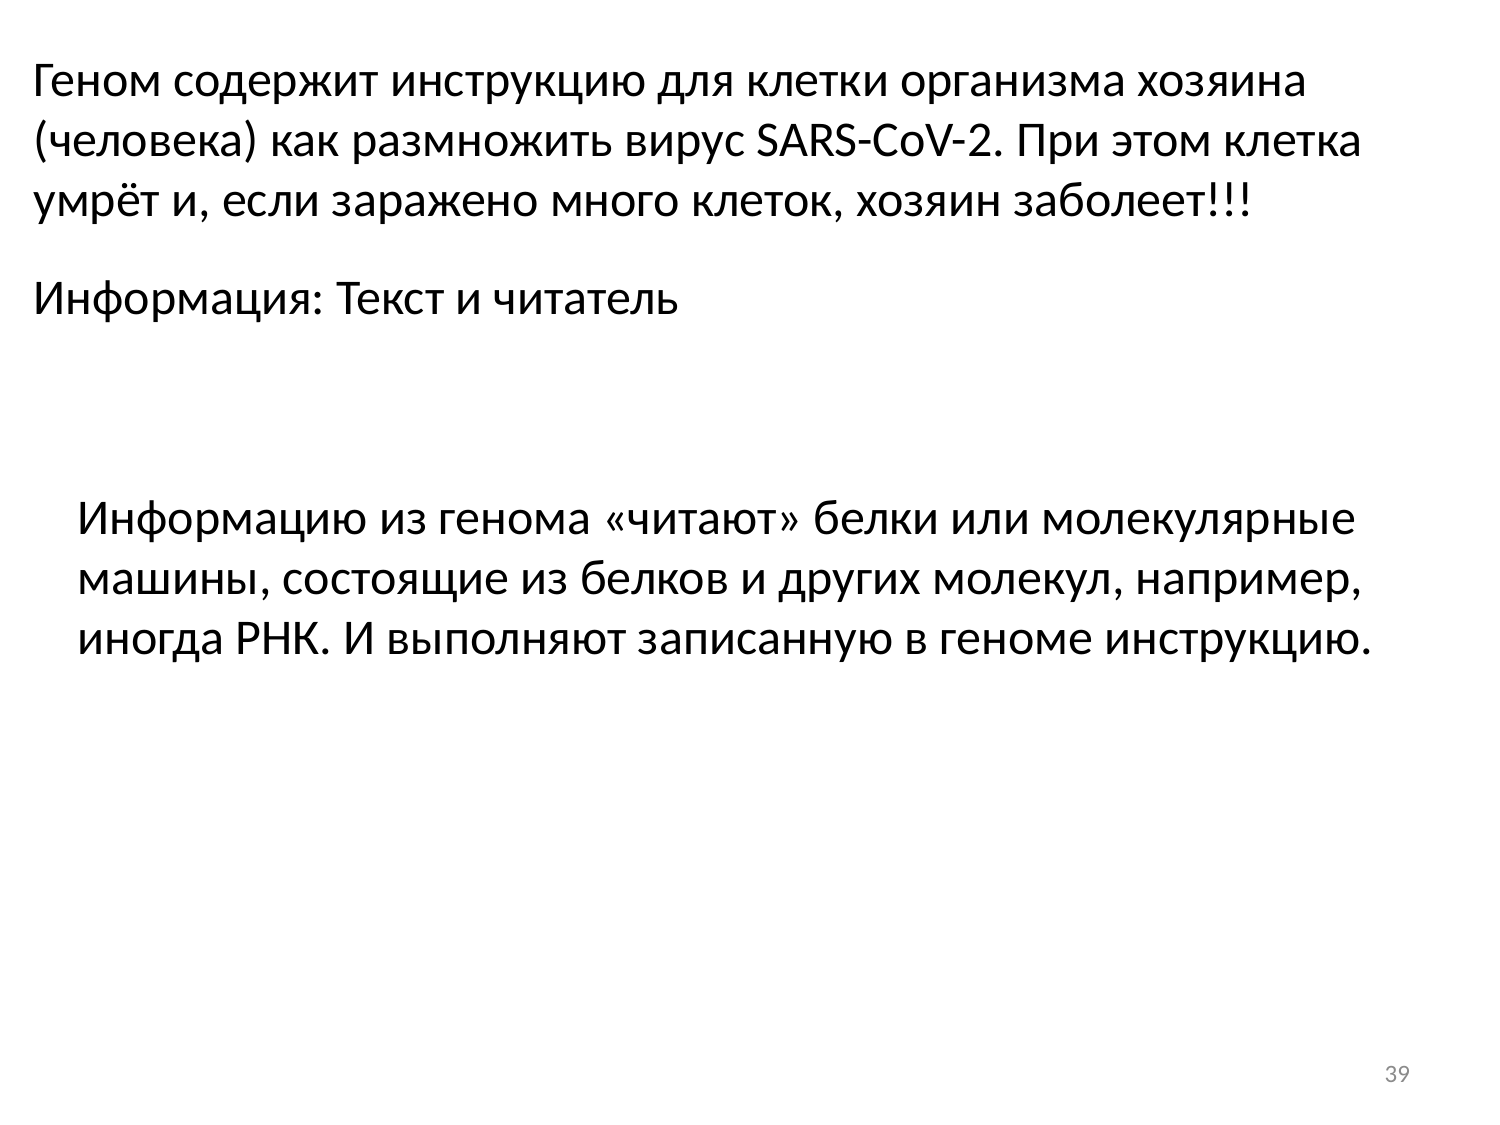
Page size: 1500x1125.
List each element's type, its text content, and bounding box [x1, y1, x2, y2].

text_box Геном содержит инструкцию для клетки организма хозяина (человека) как размножить вирус SARS-CoV-2. При этом клетка умрёт и, если заражено много клеток, хозяин заболеет!!! Информация: Текст и читатель [19, 39, 1482, 625]
text_box Информацию из генома «читают» белки или молекулярные машины, состоящие из белков и других молекул, например, иногда РНК. И выполняют записанную в геноме инструкцию. [63, 477, 1446, 717]
slide_number 39 [1074, 1042, 1425, 1103]
